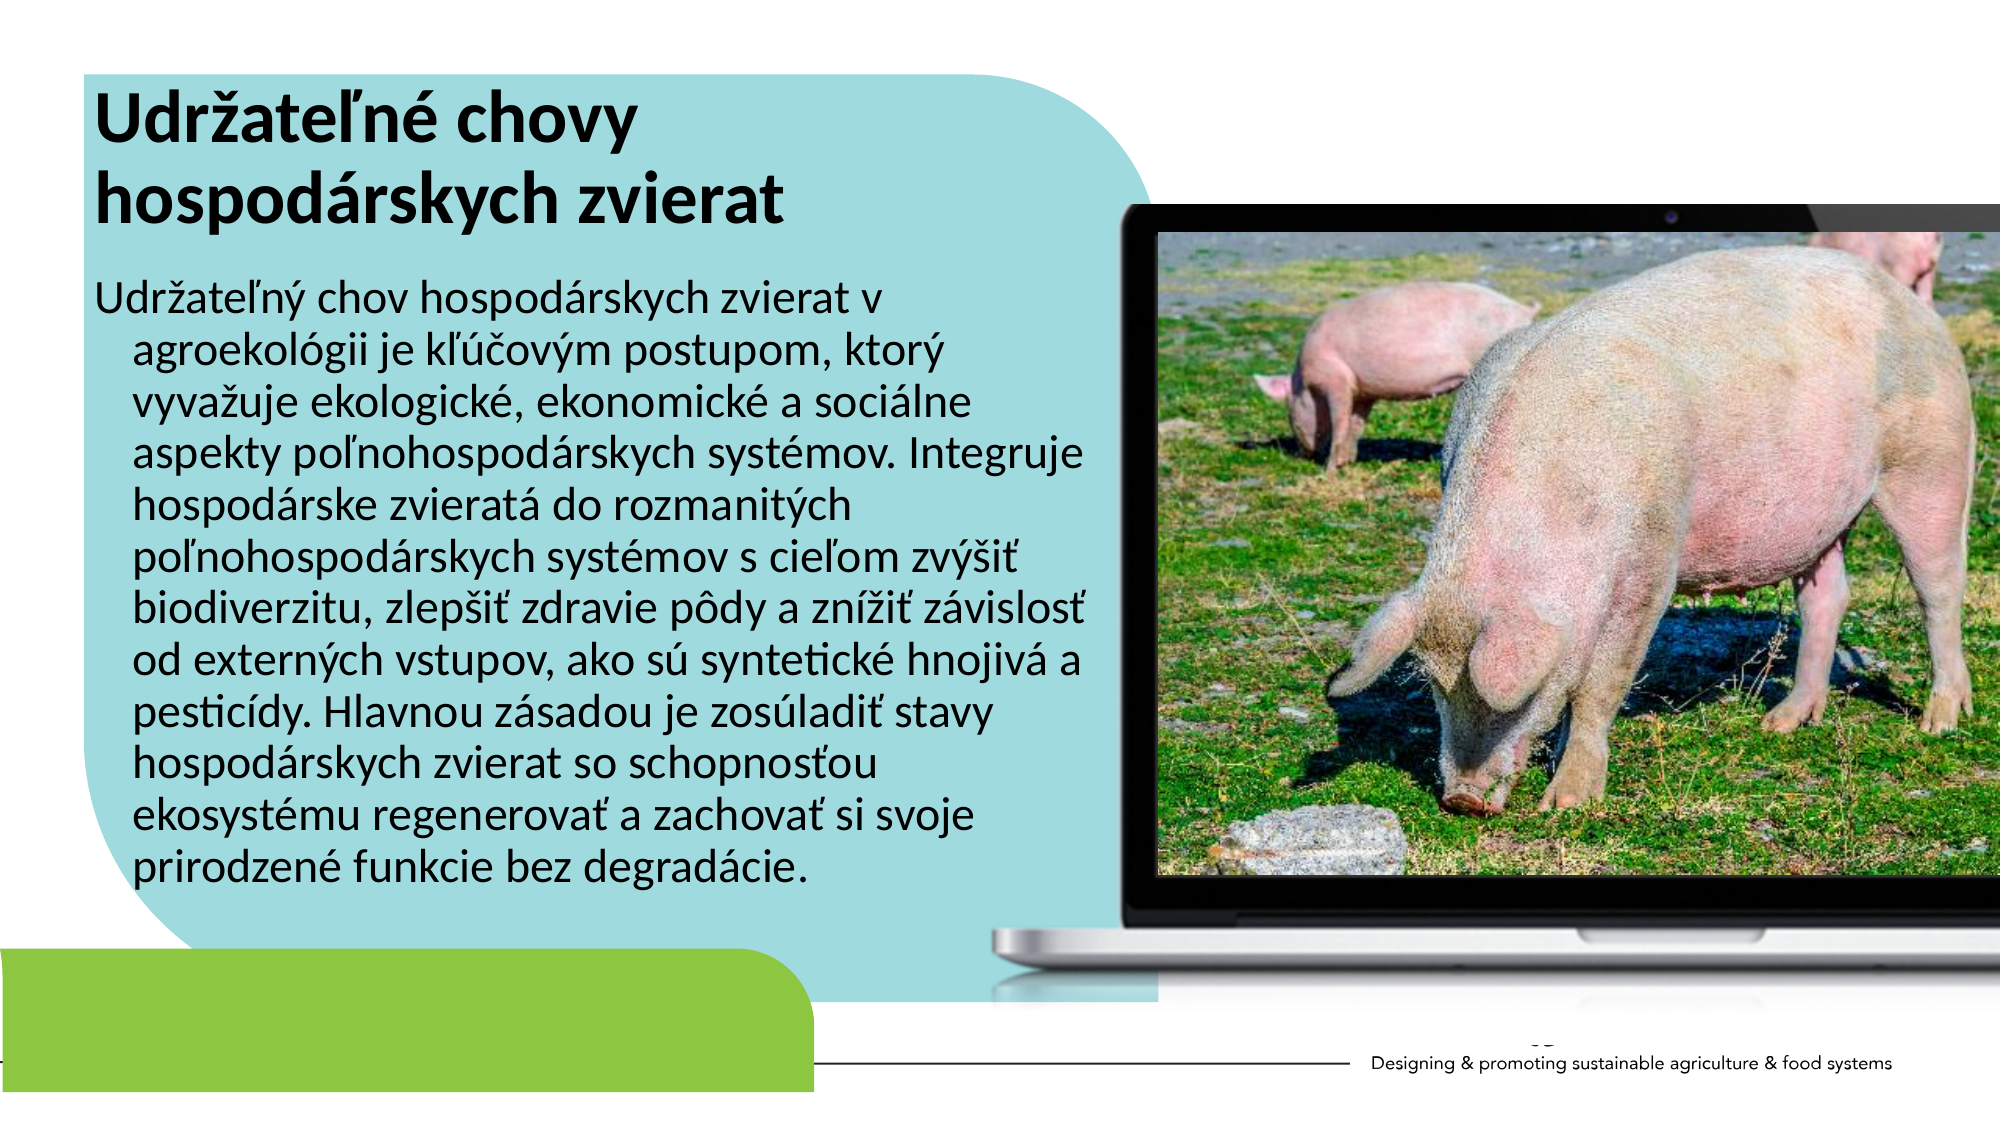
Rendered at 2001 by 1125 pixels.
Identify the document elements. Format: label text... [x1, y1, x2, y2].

picture [900, 204, 2000, 1088]
list Udržateľný chov hospodárskych zvierat v agroekológii je kľúčovým postupom, ktorý vyvažuje ekologické, ekonomické a sociálne aspekty poľnohospodárskych systémov. Integruje hospodárske zvieratá do rozmanitých poľnohospodárskych systémov s cieľom zvýšiť biodiverzitu, zlepšiť zdravie pôdy a znížiť závislosť od externých vstupov, ako sú syntetické hnojivá a pesticídy. Hlavnou zásadou je zosúladiť stavy hospodárskych zvierat so schopnosťou ekosystému regenerovať a zachovať si svoje prirodzené funkcie bez degradácie. [80, 264, 1125, 921]
list Udržateľné chovy hospodárskych zvierat [80, 70, 1125, 233]
